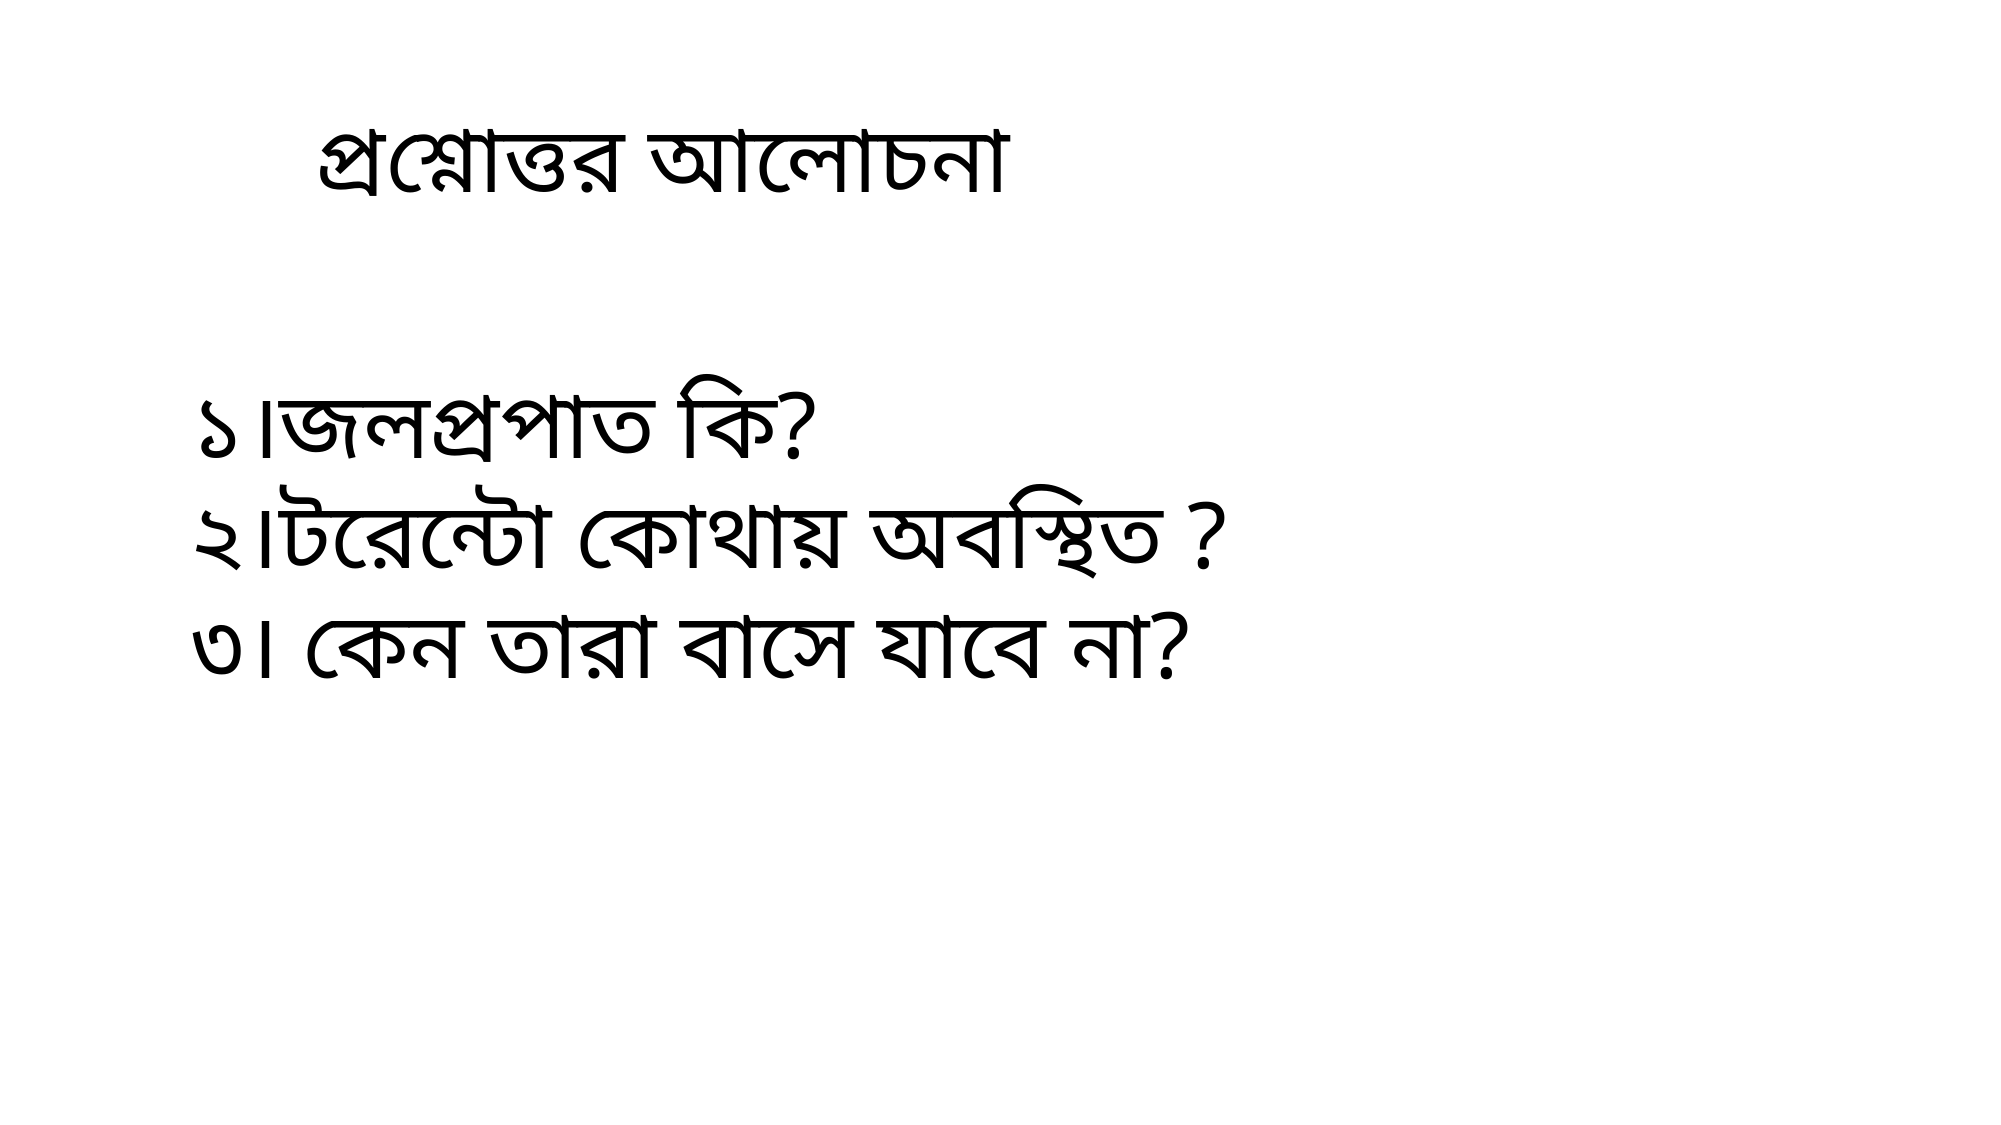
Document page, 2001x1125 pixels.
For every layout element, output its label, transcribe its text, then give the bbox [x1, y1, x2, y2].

text_box প্রশ্নোত্তর আলোচনা [302, 93, 1057, 219]
text_box ১।জলপ্রপাত কি? ২।টরেন্টো কোথায় অবস্থিত ? ৩। কেন তারা বাসে যাবে না? [176, 249, 1963, 815]
